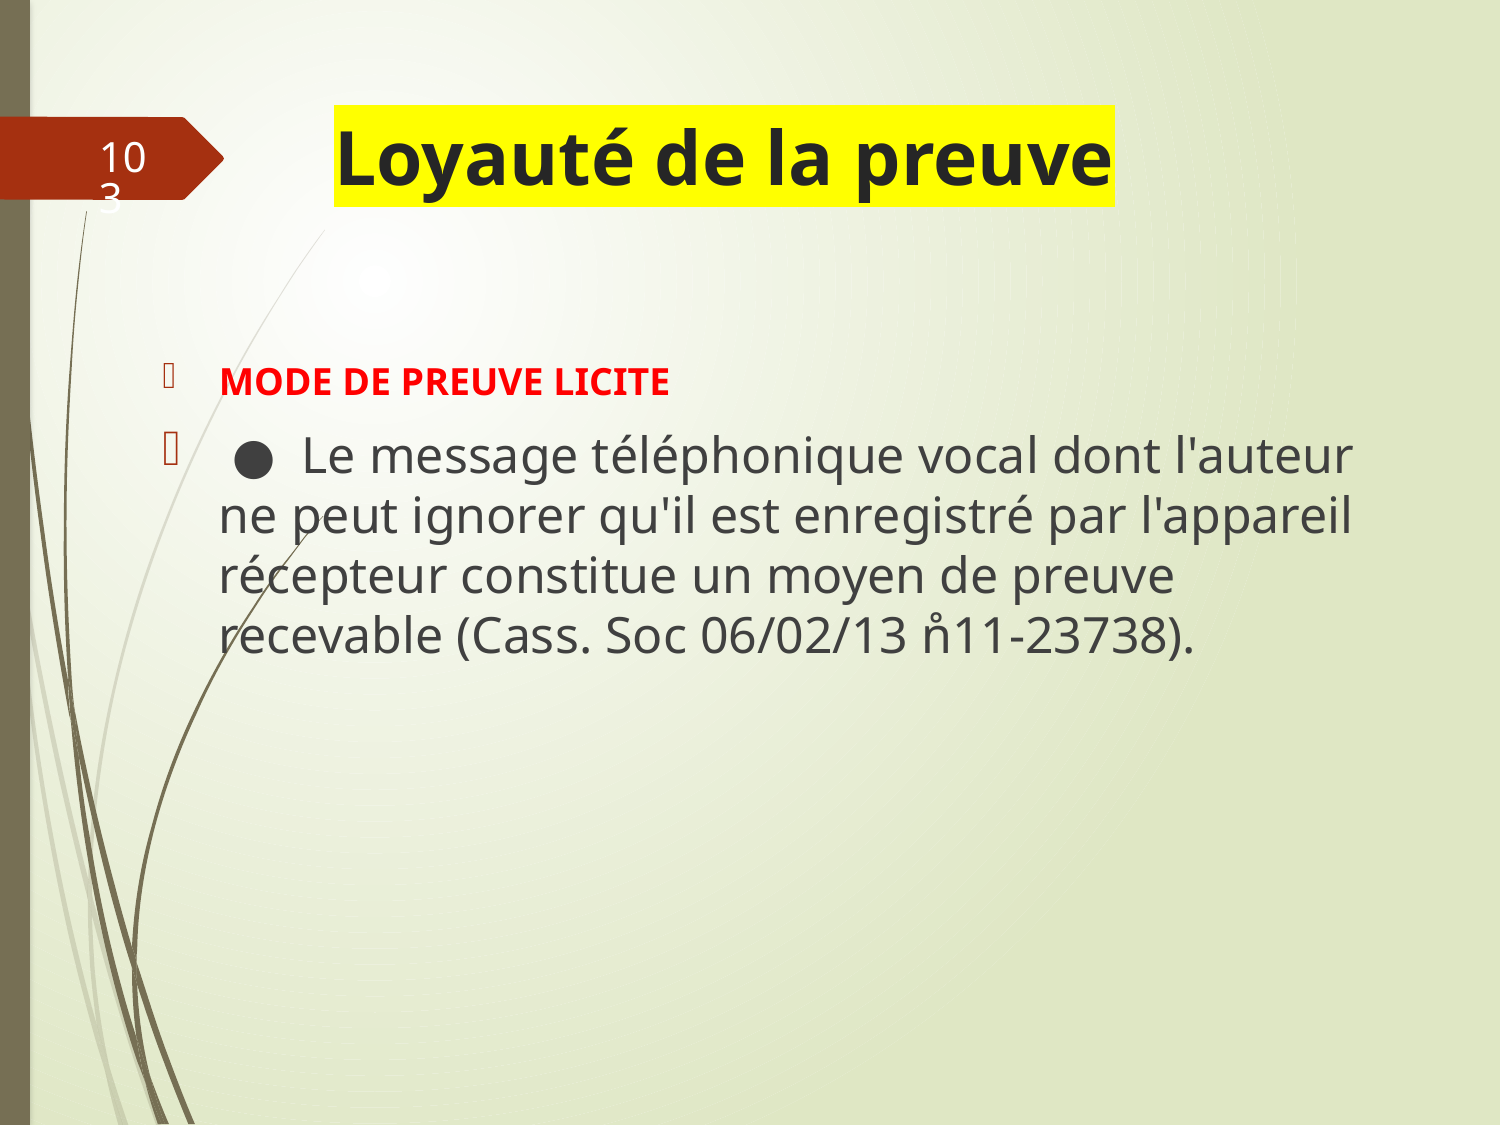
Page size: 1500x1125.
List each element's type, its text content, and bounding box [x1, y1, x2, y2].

title Loyauté de la preuve [319, 102, 1400, 313]
list MODE DE PREUVE LICITE ● Le message téléphonique vocal dont l'auteur ne peut ignorer qu'il est enregistré par l'appareil récepteur constitue un moyen de preuve recevable (Cass. Soc 06/02/13 n̊11-23738). [147, 350, 1400, 1059]
slide_number 103 [83, 129, 180, 190]
